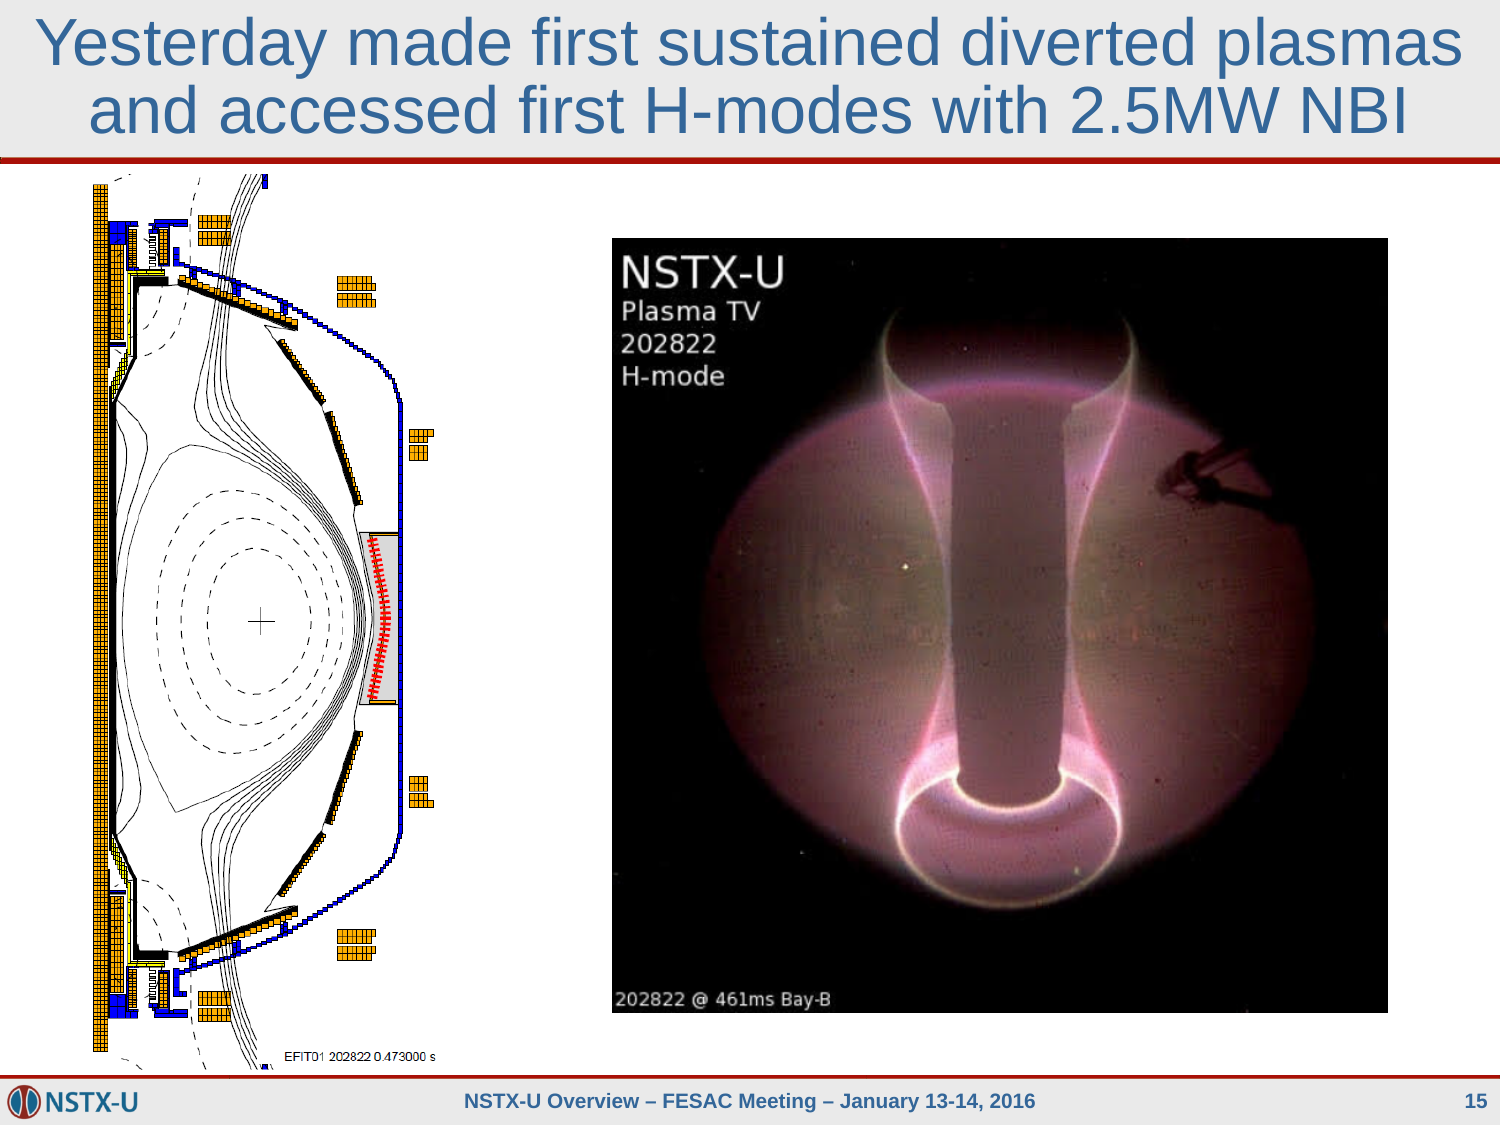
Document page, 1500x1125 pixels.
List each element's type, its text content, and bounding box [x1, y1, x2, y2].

picture [0, 1075, 1500, 1125]
picture [0, 158, 1500, 164]
picture [87, 174, 446, 1070]
picture [612, 238, 1388, 1013]
title Yesterday made first sustained diverted plasmas and accessed first H-modes with 2.5MW NBI [0, 0, 1500, 158]
